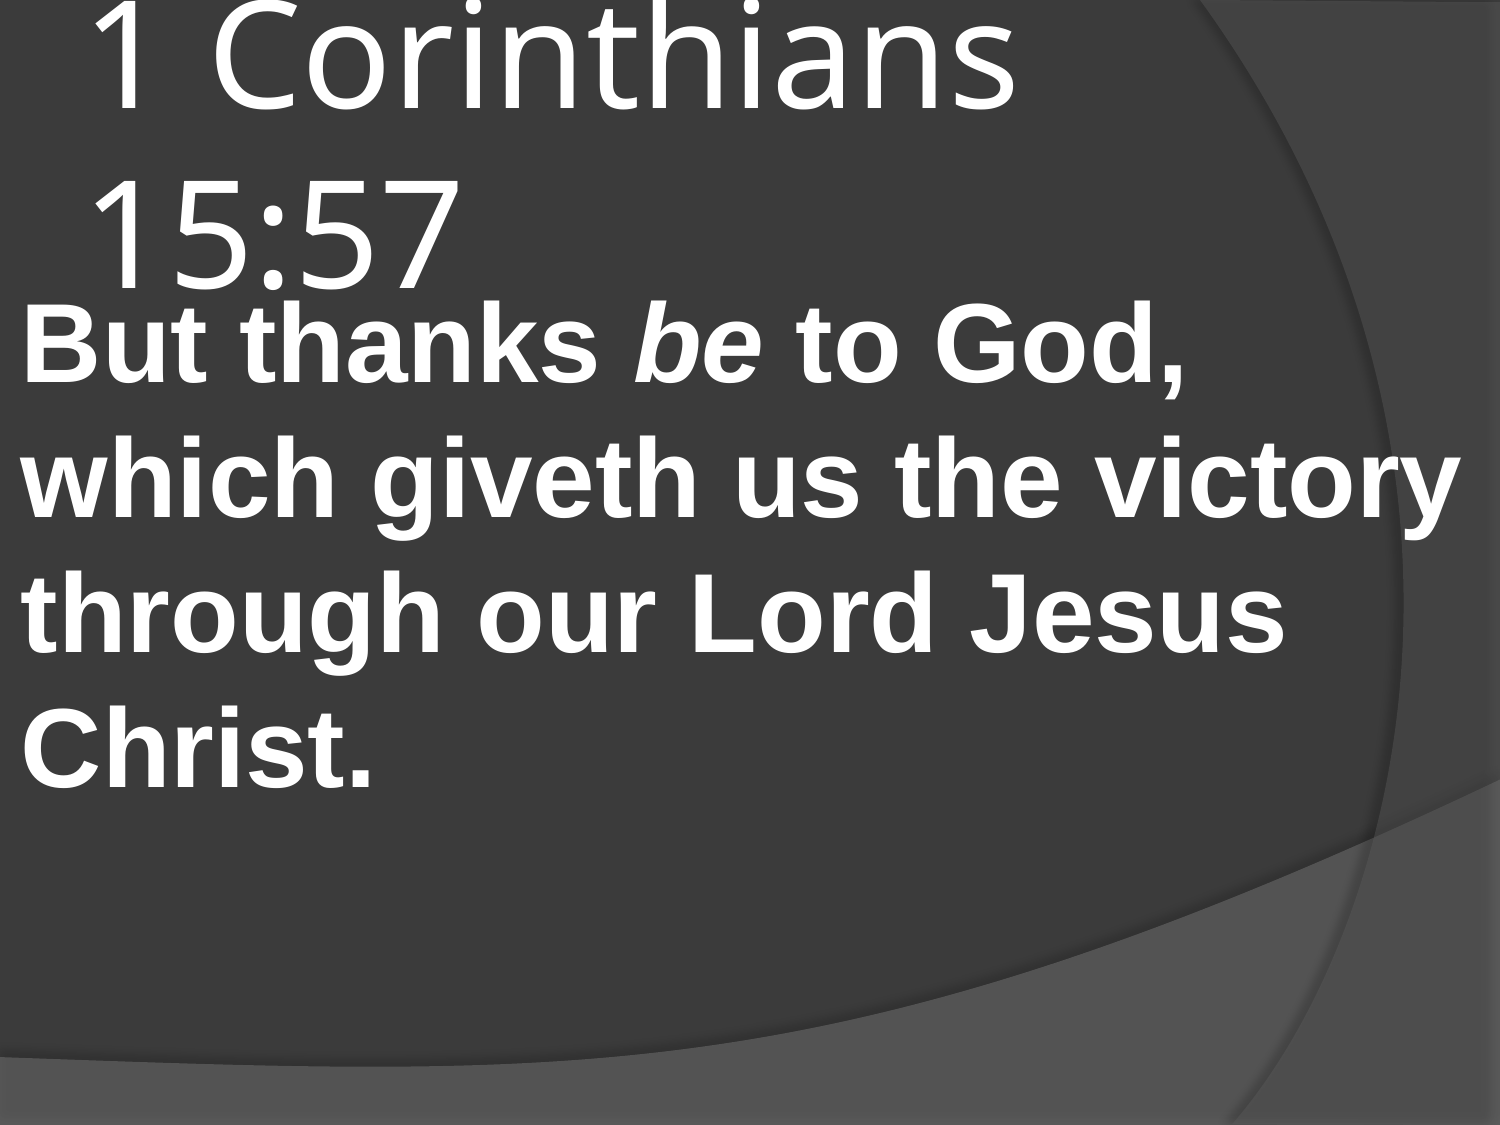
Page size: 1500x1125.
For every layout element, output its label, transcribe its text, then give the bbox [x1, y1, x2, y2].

list But thanks be to God, which giveth us the victory through our Lord Jesus Christ. [0, 262, 1488, 1113]
title 1 Corinthians 15:57 [75, 45, 1413, 233]
